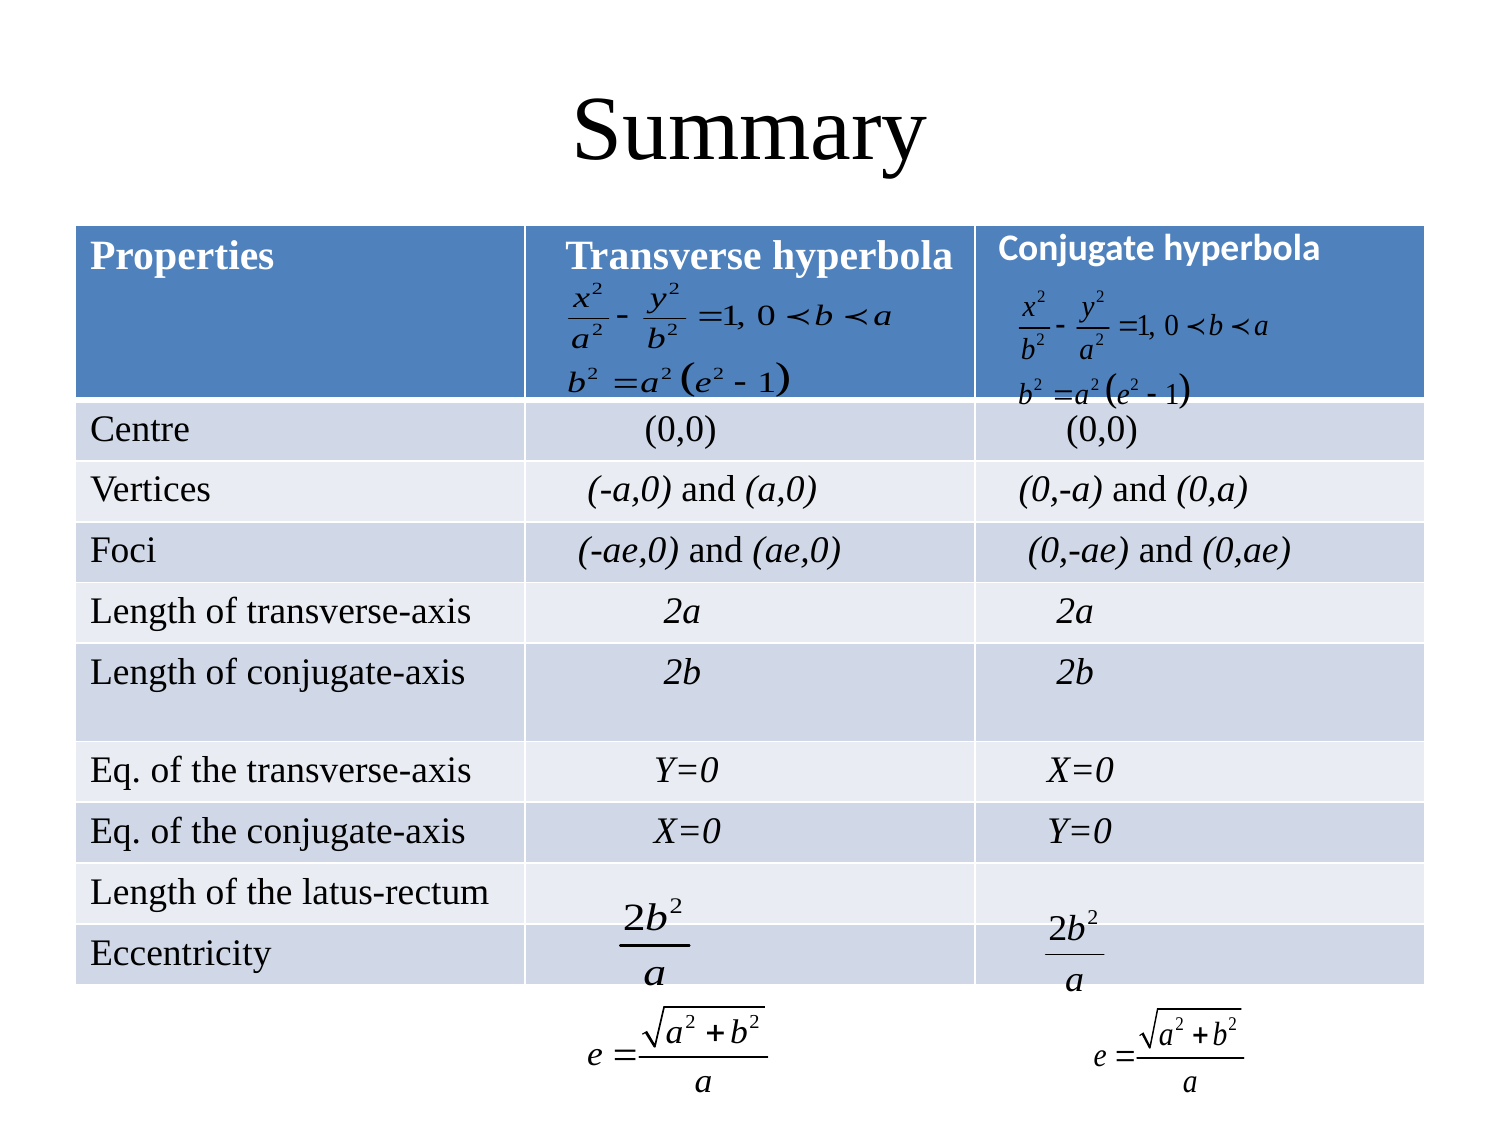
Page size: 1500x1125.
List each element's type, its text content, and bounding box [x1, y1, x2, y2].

table_cell Eccentricity [76, 925, 524, 984]
table_cell [976, 864, 1424, 923]
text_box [582, 999, 776, 1101]
table_cell (-a,0) and (a,0) [526, 462, 974, 521]
table_cell (0,0) [526, 403, 974, 460]
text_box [1039, 899, 1113, 1001]
table_cell 2b [526, 644, 974, 741]
table_cell [526, 925, 607, 984]
table_cell Foci [76, 523, 524, 582]
table_cell X=0 [526, 803, 974, 862]
table_header Transverse hyperbola [526, 226, 974, 397]
table_cell X=0 [976, 742, 1424, 801]
table_header Conjugate hyperbola [976, 226, 1424, 397]
table_cell Length of the latus-rectum [76, 864, 524, 923]
table_cell Centre [76, 403, 524, 460]
table_cell 2b [976, 644, 1424, 741]
table_cell [526, 864, 974, 923]
table_cell (-ae,0) and (ae,0) [526, 523, 974, 582]
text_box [562, 274, 901, 413]
title Summary [75, 45, 1425, 200]
table_cell Y=0 [526, 742, 974, 801]
table_cell (0,0) [976, 403, 1424, 460]
table_cell 2a [976, 583, 1424, 642]
table_cell Length of transverse-axis [76, 583, 524, 642]
table_cell Vertices [76, 462, 524, 521]
table_cell [1117, 925, 1424, 984]
table_cell (0,-ae) and (0,ae) [976, 523, 1424, 582]
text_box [612, 887, 701, 994]
table_cell (0,-a) and (0,a) [976, 462, 1424, 521]
table_header Properties [76, 226, 524, 397]
table_cell [976, 925, 1034, 984]
table_cell Eq. of the transverse-axis [76, 742, 524, 801]
table_cell Eq. of the conjugate-axis [76, 803, 524, 862]
table_cell 2a [526, 583, 974, 642]
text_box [1014, 283, 1276, 426]
table_cell [704, 925, 974, 984]
table_cell Y=0 [976, 803, 1424, 862]
table_cell Length of conjugate-axis [76, 644, 524, 741]
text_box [1089, 1001, 1251, 1101]
